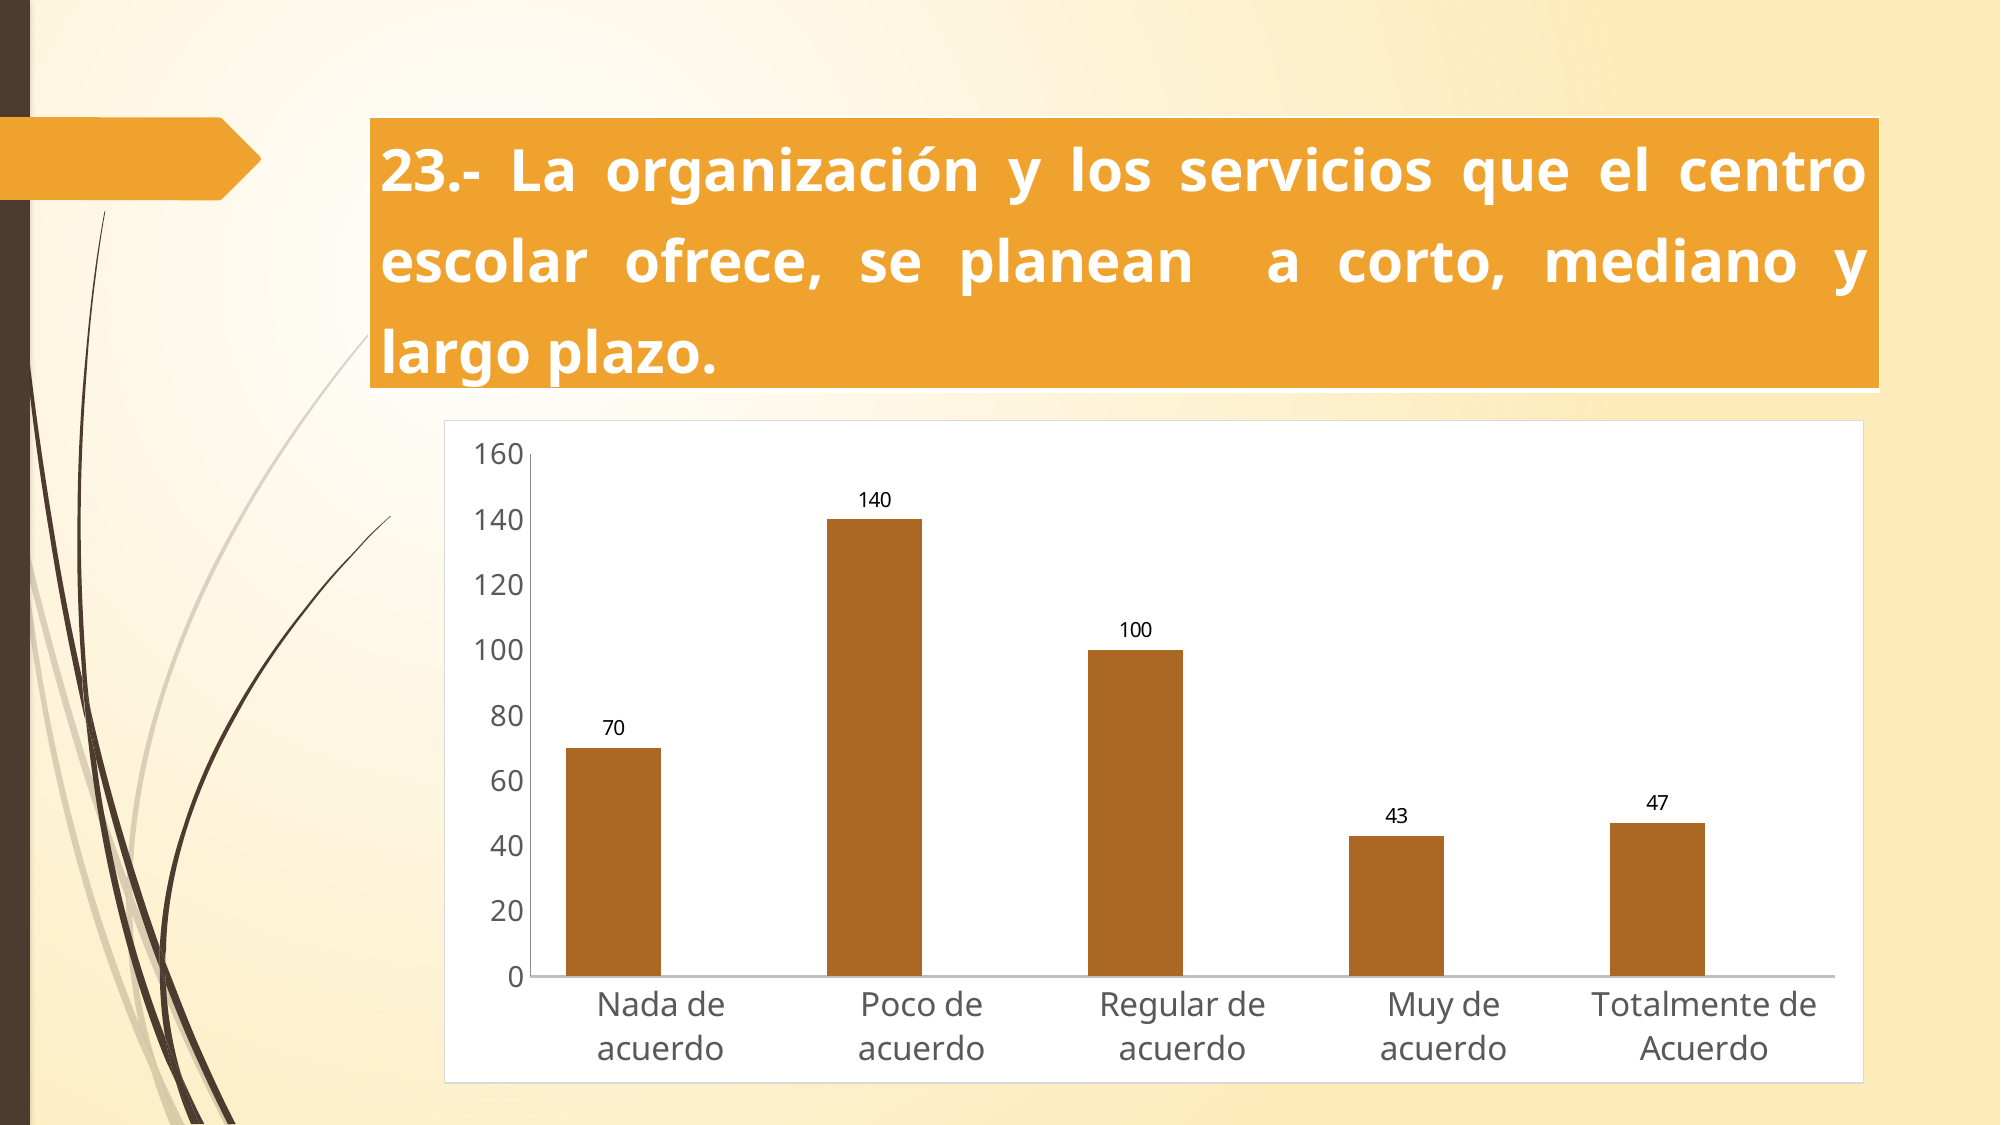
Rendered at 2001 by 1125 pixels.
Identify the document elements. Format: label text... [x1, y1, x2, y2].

chart [443, 419, 1865, 1084]
table_header 23.- La organización y los servicios que el centro escolar ofrece, se planean a corto, mediano y largo plazo. [370, 118, 1879, 388]
